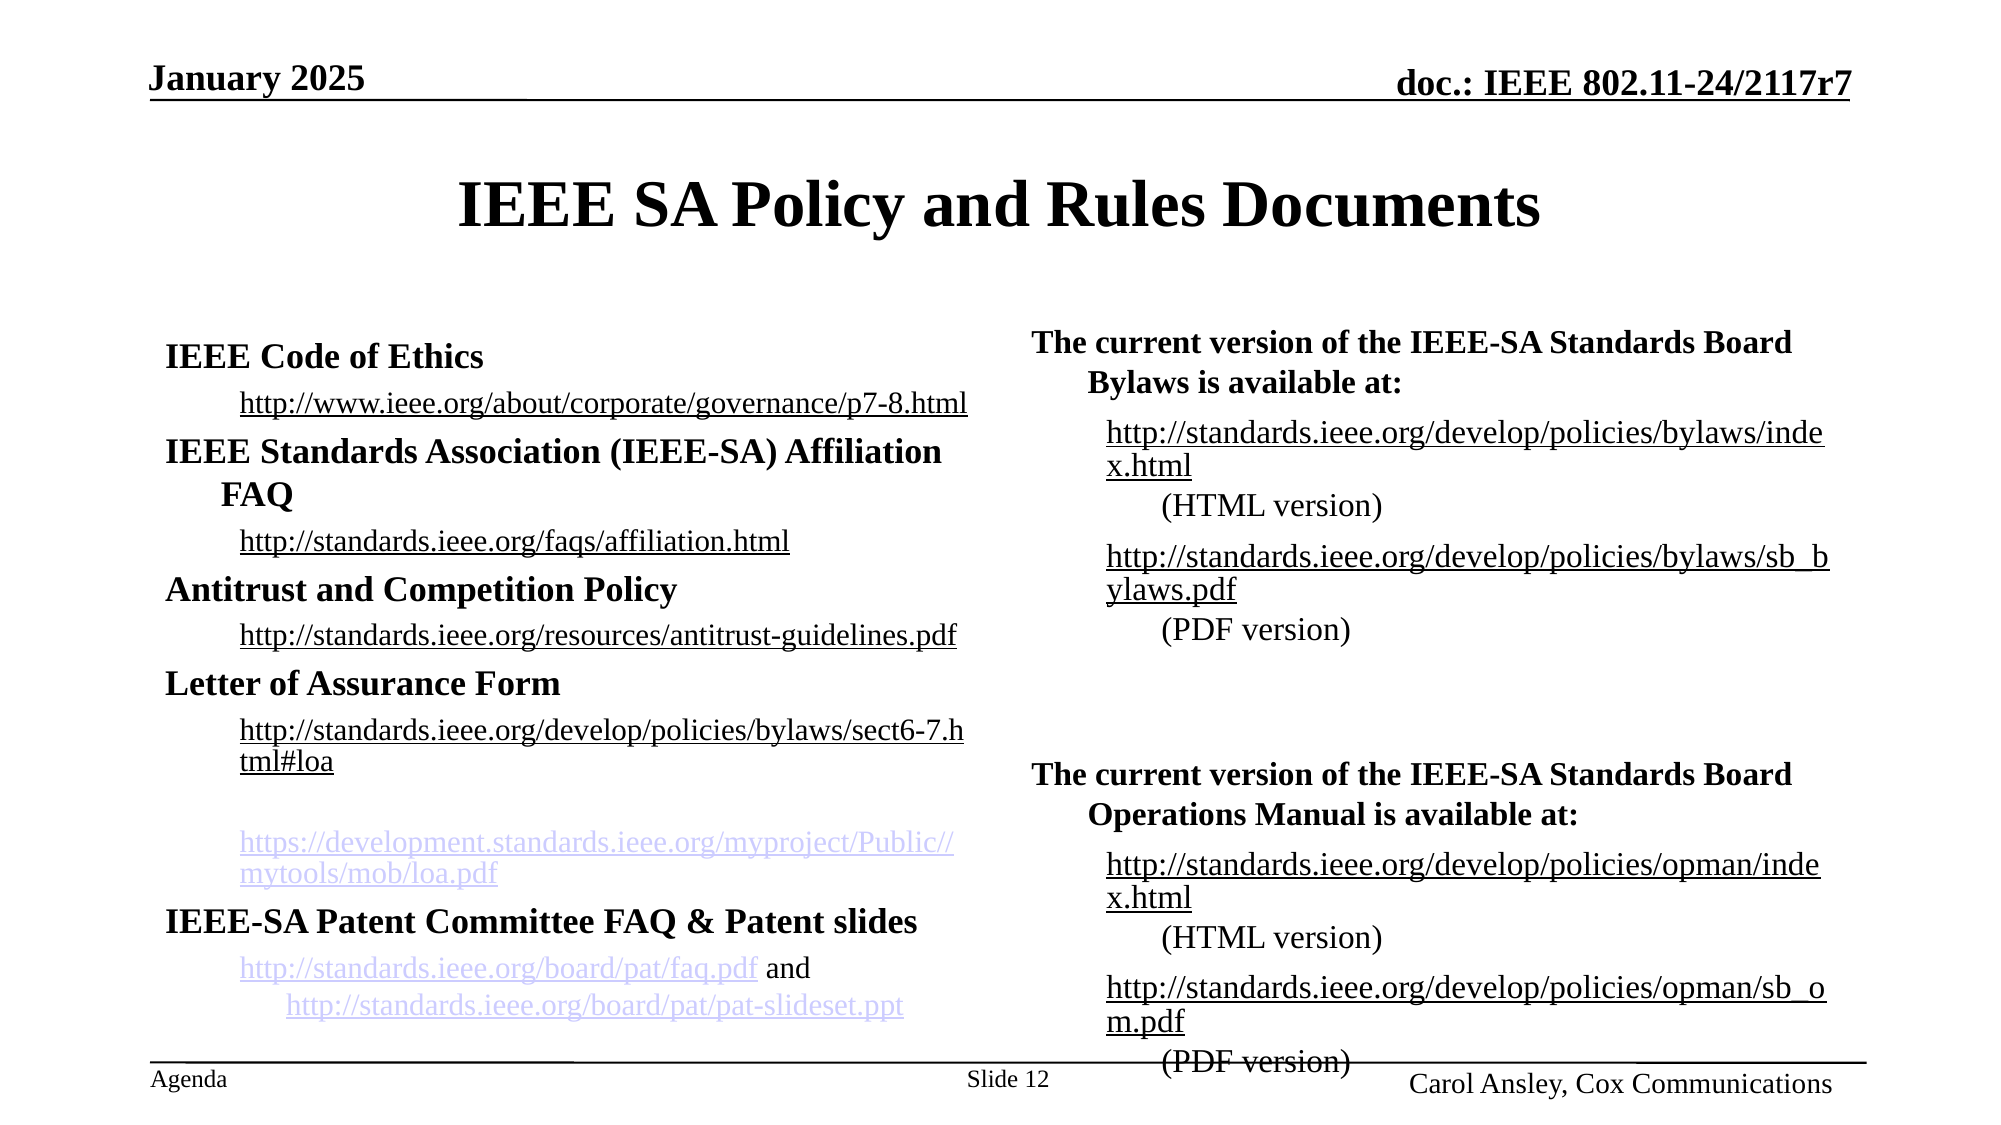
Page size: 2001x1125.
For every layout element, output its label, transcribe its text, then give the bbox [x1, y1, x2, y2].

list IEEE Code of Ethics http://www.ieee.org/about/corporate/governance/p7-8.html IEEE Standards Association (IEEE-SA) Affiliation FAQ http://standards.ieee.org/faqs/affiliation.html Antitrust and Competition Policy http://standards.ieee.org/resources/antitrust-guidelines.pdf Letter of Assurance Form http://standards.ieee.org/develop/policies/bylaws/sect6-7.html#loa https://development.standards.ieee.org/myproject/Public//mytools/mob/loa.pdf IEEE-SA Patent Committee FAQ & Patent slides http://standards.ieee.org/board/pat/faq.pdf and http://standards.ieee.org/board/pat/pat-slideset.ppt [149, 324, 984, 1000]
slide_number Slide 12 [950, 1061, 1067, 1123]
list The current version of the IEEE-SA Standards Board Bylaws is available at: http://standards.ieee.org/develop/policies/bylaws/index.html (HTML version) http://standards.ieee.org/develop/policies/bylaws/sb_bylaws.pdf (PDF version) The current version of the IEEE-SA Standards Board Operations Manual is available at: http://standards.ieee.org/develop/policies/opman/index.html (HTML version) http://standards.ieee.org/develop/policies/opman/sb_om.pdf (PDF version) [1016, 312, 1850, 1000]
title IEEE SA Policy and Rules Documents [149, 112, 1850, 288]
